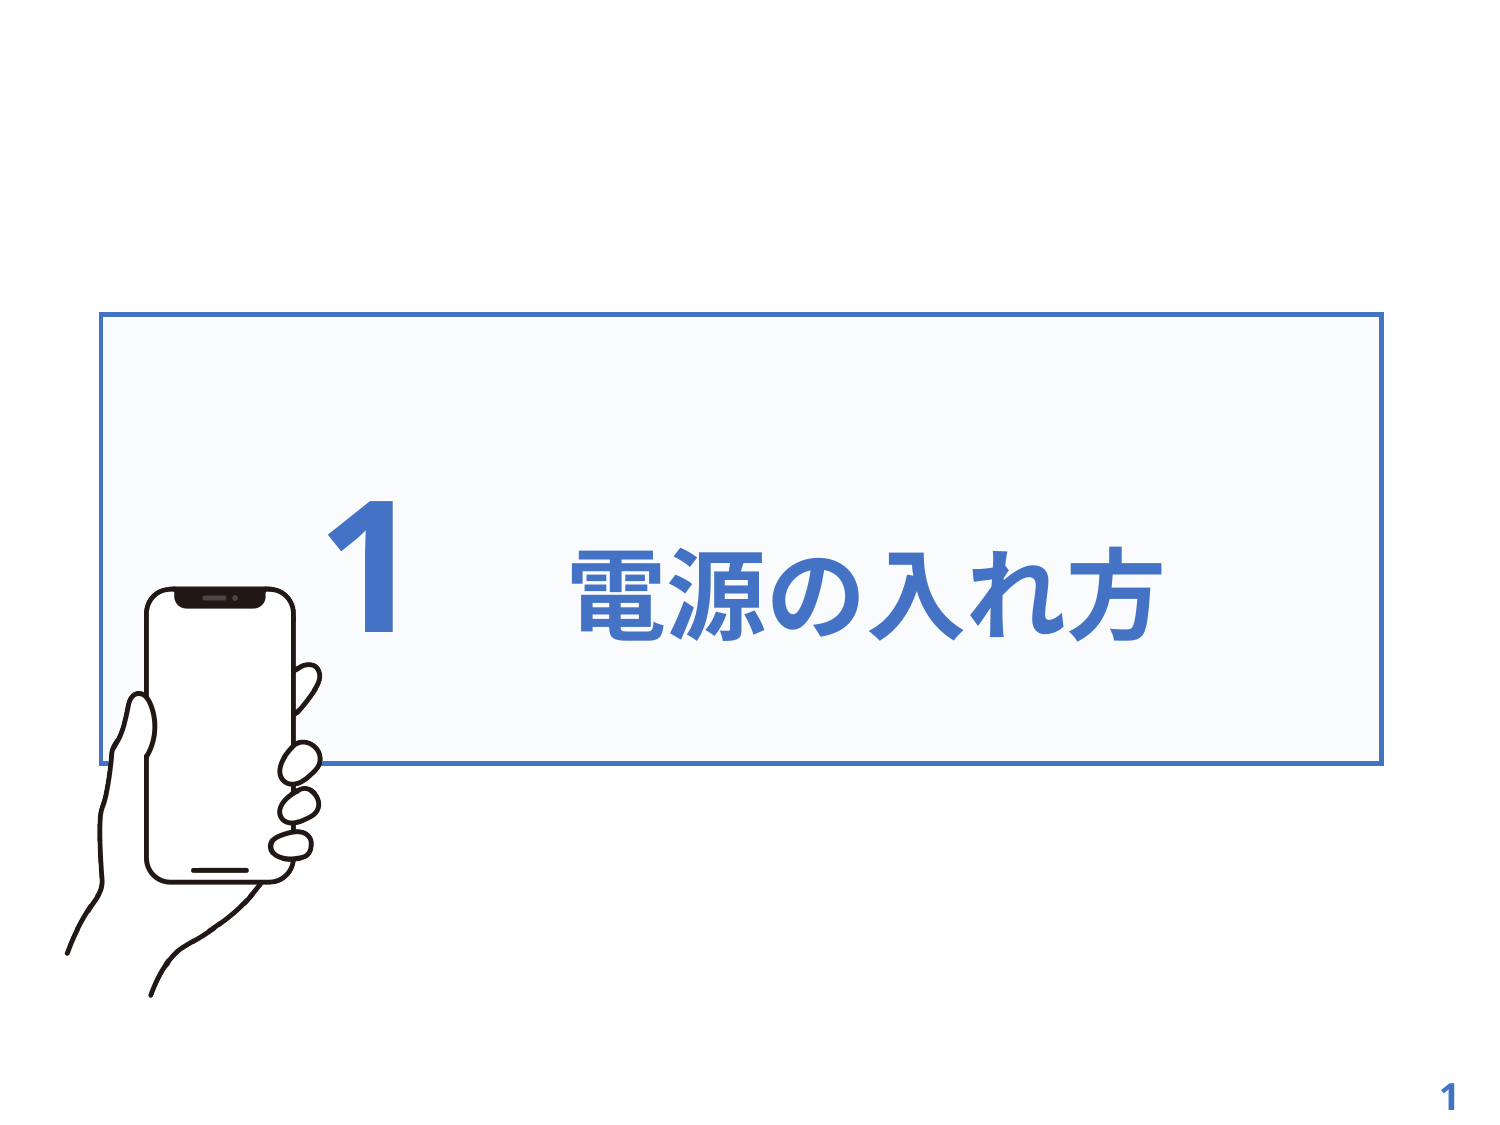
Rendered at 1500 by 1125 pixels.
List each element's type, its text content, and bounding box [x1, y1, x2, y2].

text_box 1 [1402, 1065, 1497, 1125]
text_box [100, 313, 1382, 586]
picture [64, 586, 323, 998]
text_box 1 電源の入れ方 [101, 378, 1383, 697]
text_box [323, 697, 1382, 764]
